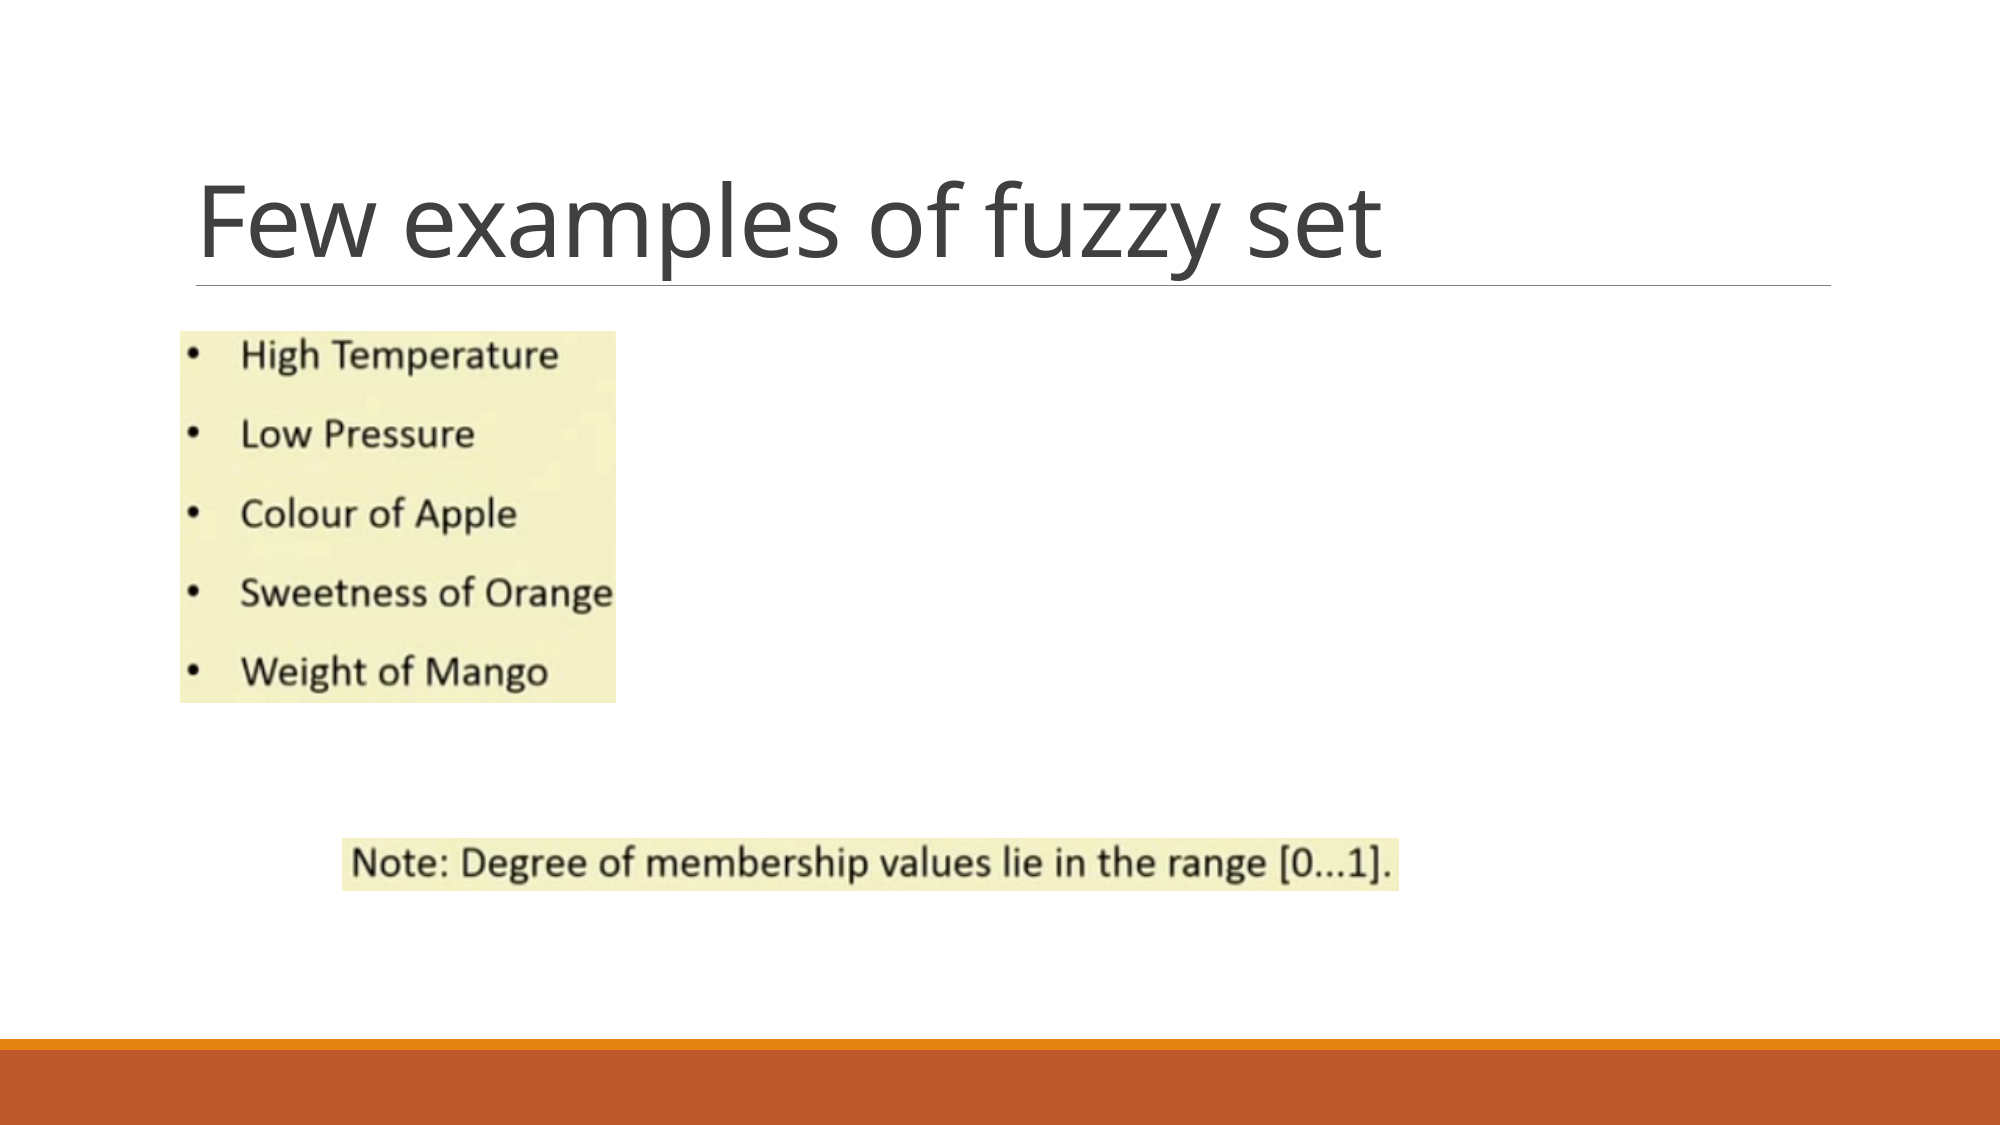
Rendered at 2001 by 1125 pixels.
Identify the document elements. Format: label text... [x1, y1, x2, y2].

title Few examples of fuzzy set [180, 47, 1830, 285]
picture [179, 331, 617, 703]
picture [341, 838, 1400, 892]
